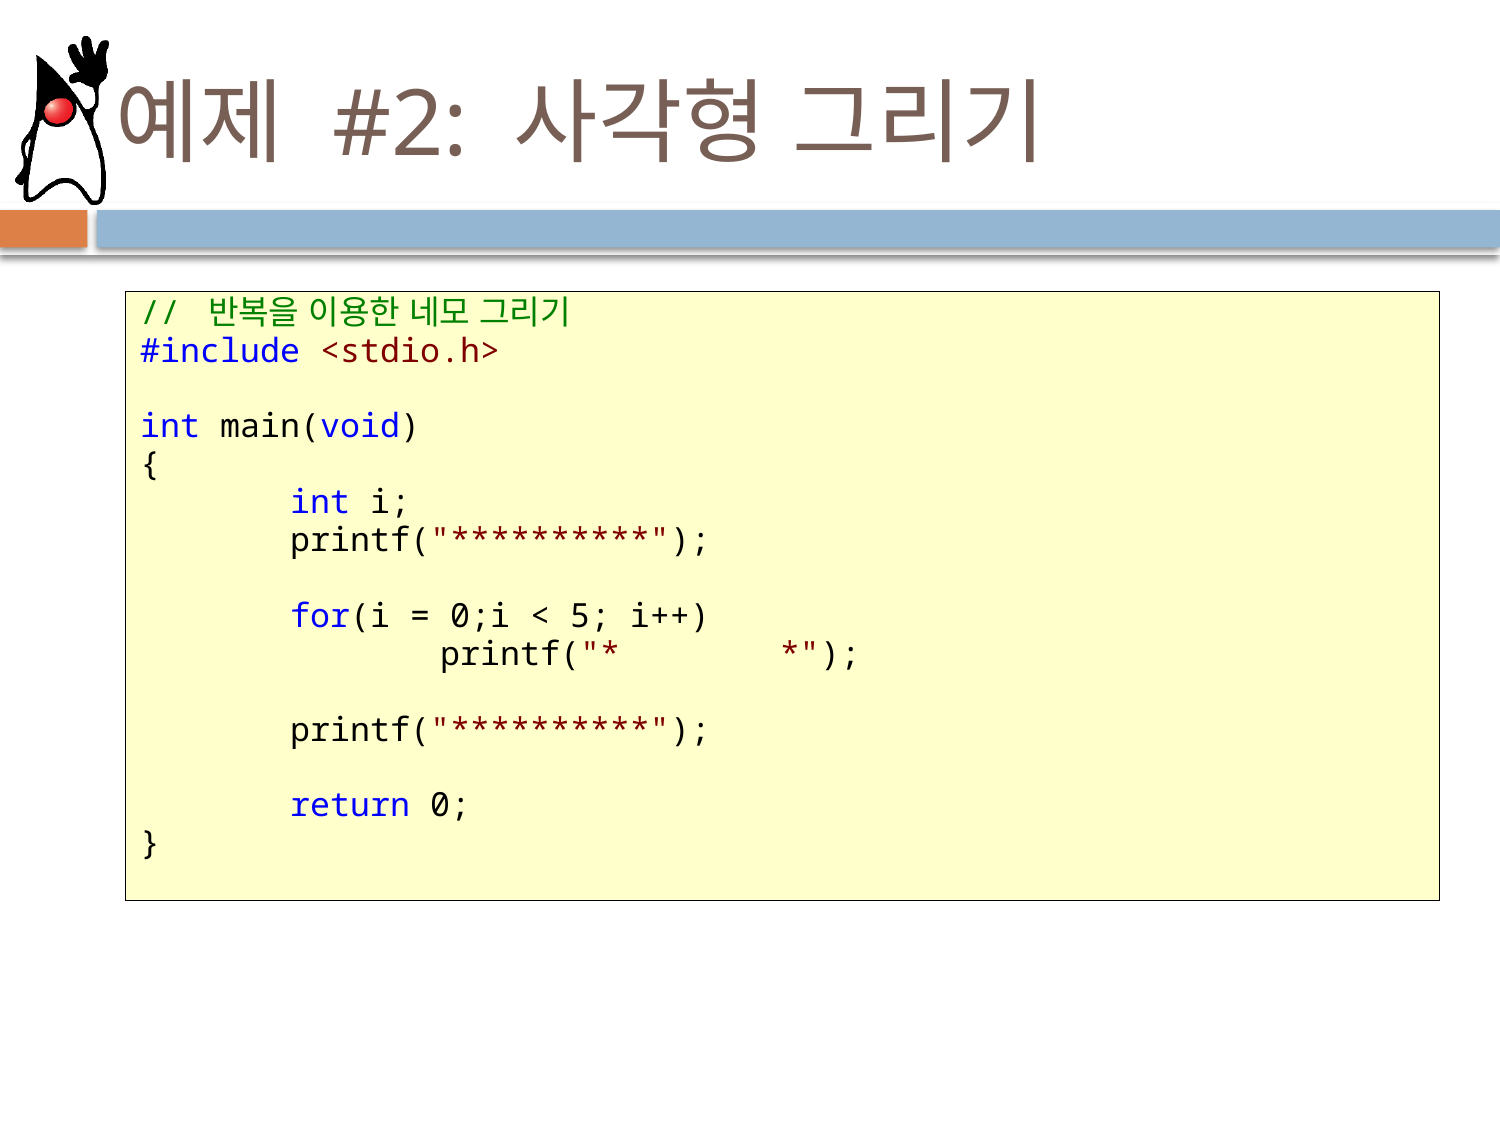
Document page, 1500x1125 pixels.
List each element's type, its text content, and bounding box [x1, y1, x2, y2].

title 예제 #2: 사각형 그리기 [100, 37, 1438, 200]
picture [15, 36, 109, 205]
text_box // 반복을 이용한 네모 그리기 #include <stdio.h> int main(void) { int i; printf("**********"); for(i = 0;i < 5; i++) printf("* *"); printf("**********"); return 0; } [125, 291, 1440, 901]
